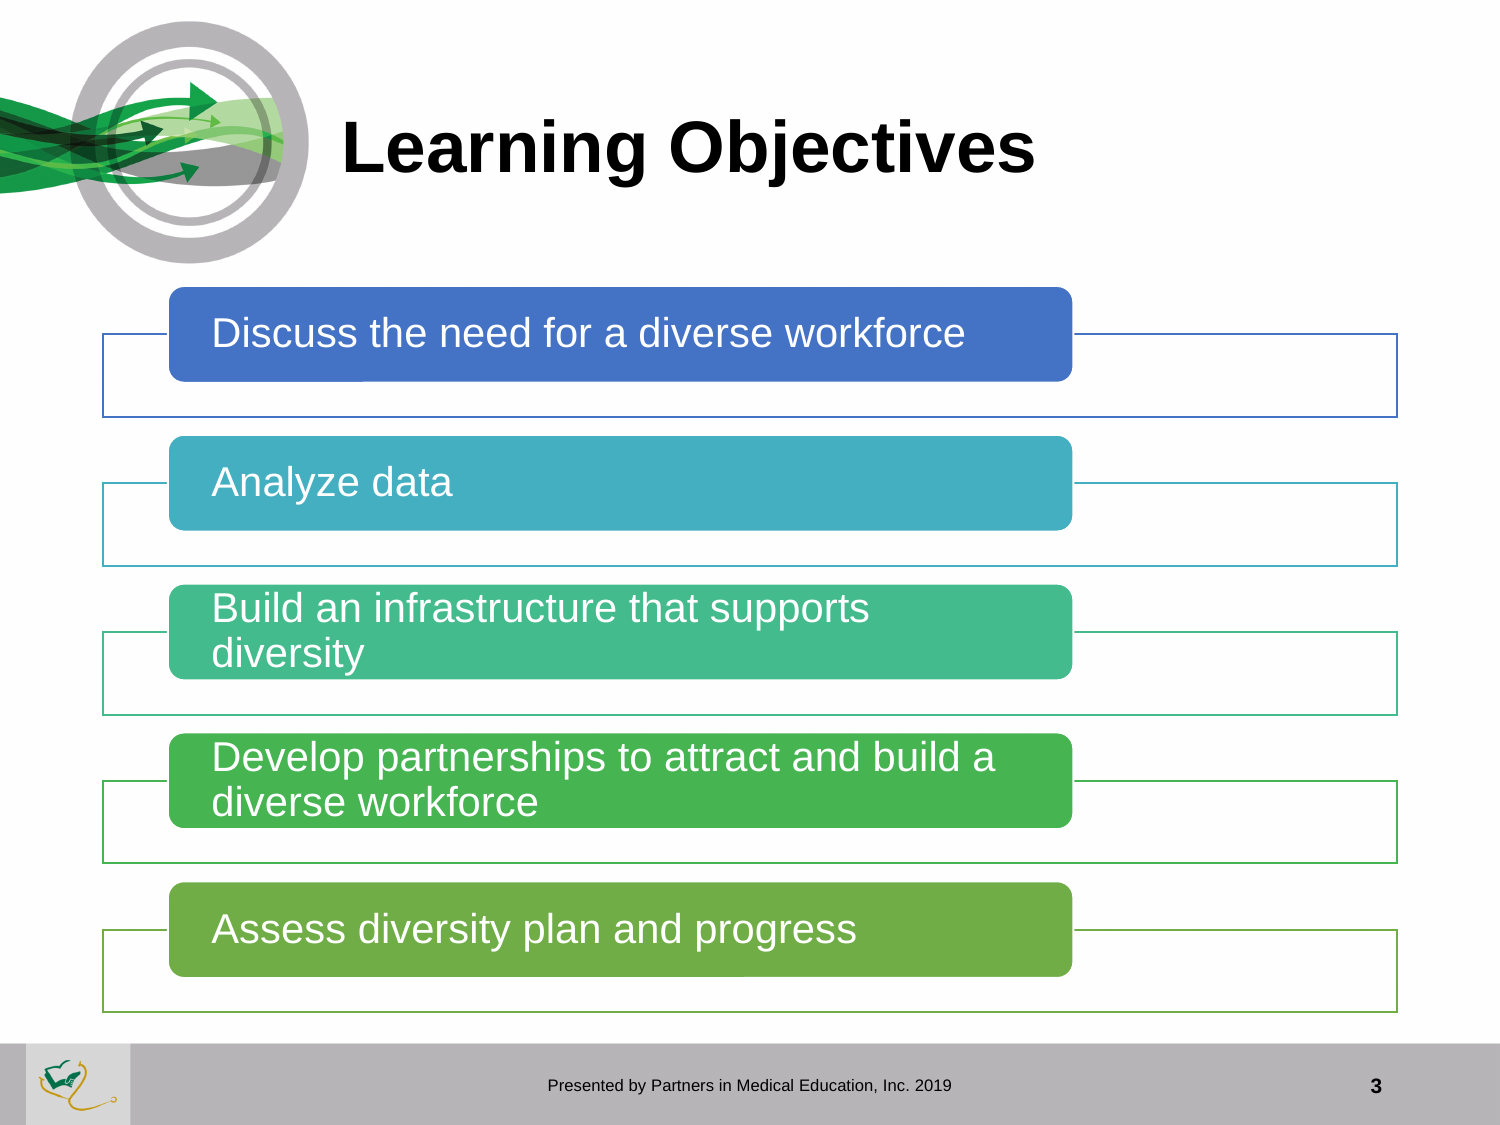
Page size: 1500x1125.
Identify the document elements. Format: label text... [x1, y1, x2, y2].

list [103, 285, 1397, 1014]
footer Presented by Partners in Medical Education, Inc. 2019 [496, 1055, 1004, 1116]
picture [0, 0, 1500, 1125]
slide_number 3 [1059, 1055, 1397, 1116]
title Learning Objectives [326, 40, 1397, 258]
